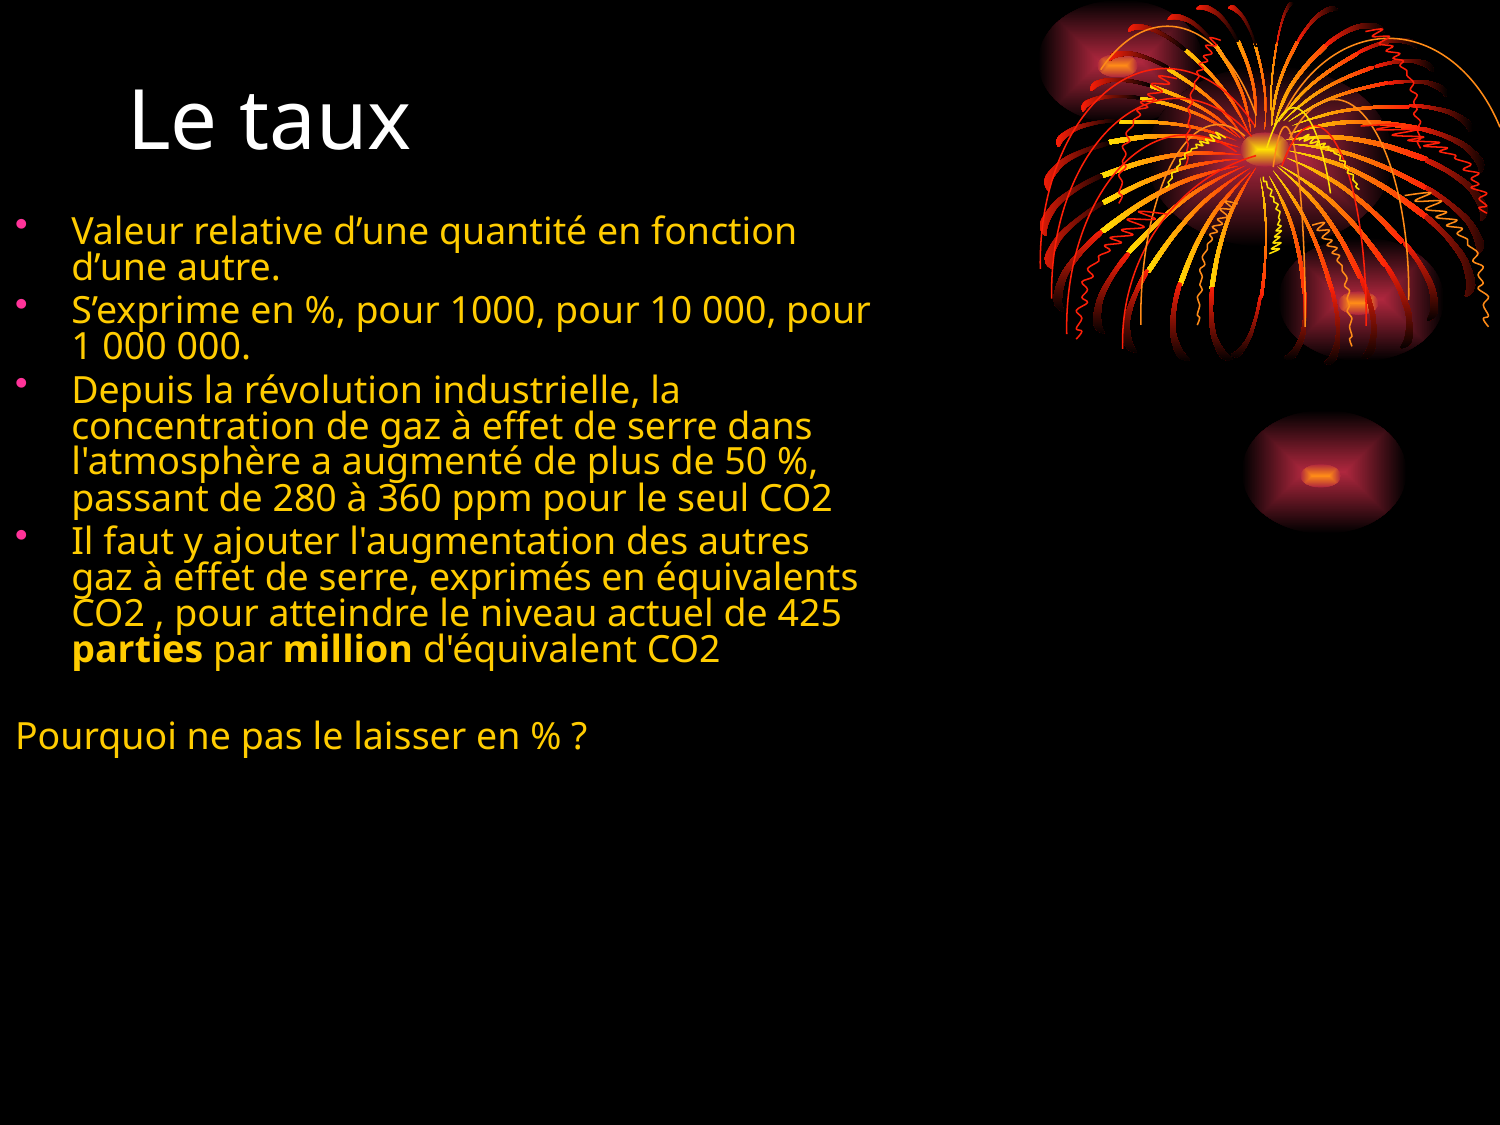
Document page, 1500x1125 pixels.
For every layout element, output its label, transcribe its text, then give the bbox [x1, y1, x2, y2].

list Valeur relative d’une quantité en fonction d’une autre. S’exprime en %, pour 1000, pour 10 000, pour 1 000 000. Depuis la révolution industrielle, la concentration de gaz à effet de serre dans l'atmosphère a augmenté de plus de 50 %, passant de 280 à 360 ppm pour le seul CO2 Il faut y ajouter l'augmentation des autres gaz à effet de serre, exprimés en équivalents CO2 , pour atteindre le niveau actuel de 425 parties par million d'équivalent CO2 Pourquoi ne pas le laisser en % ? [0, 207, 892, 1071]
title Le taux [112, 49, 1388, 183]
